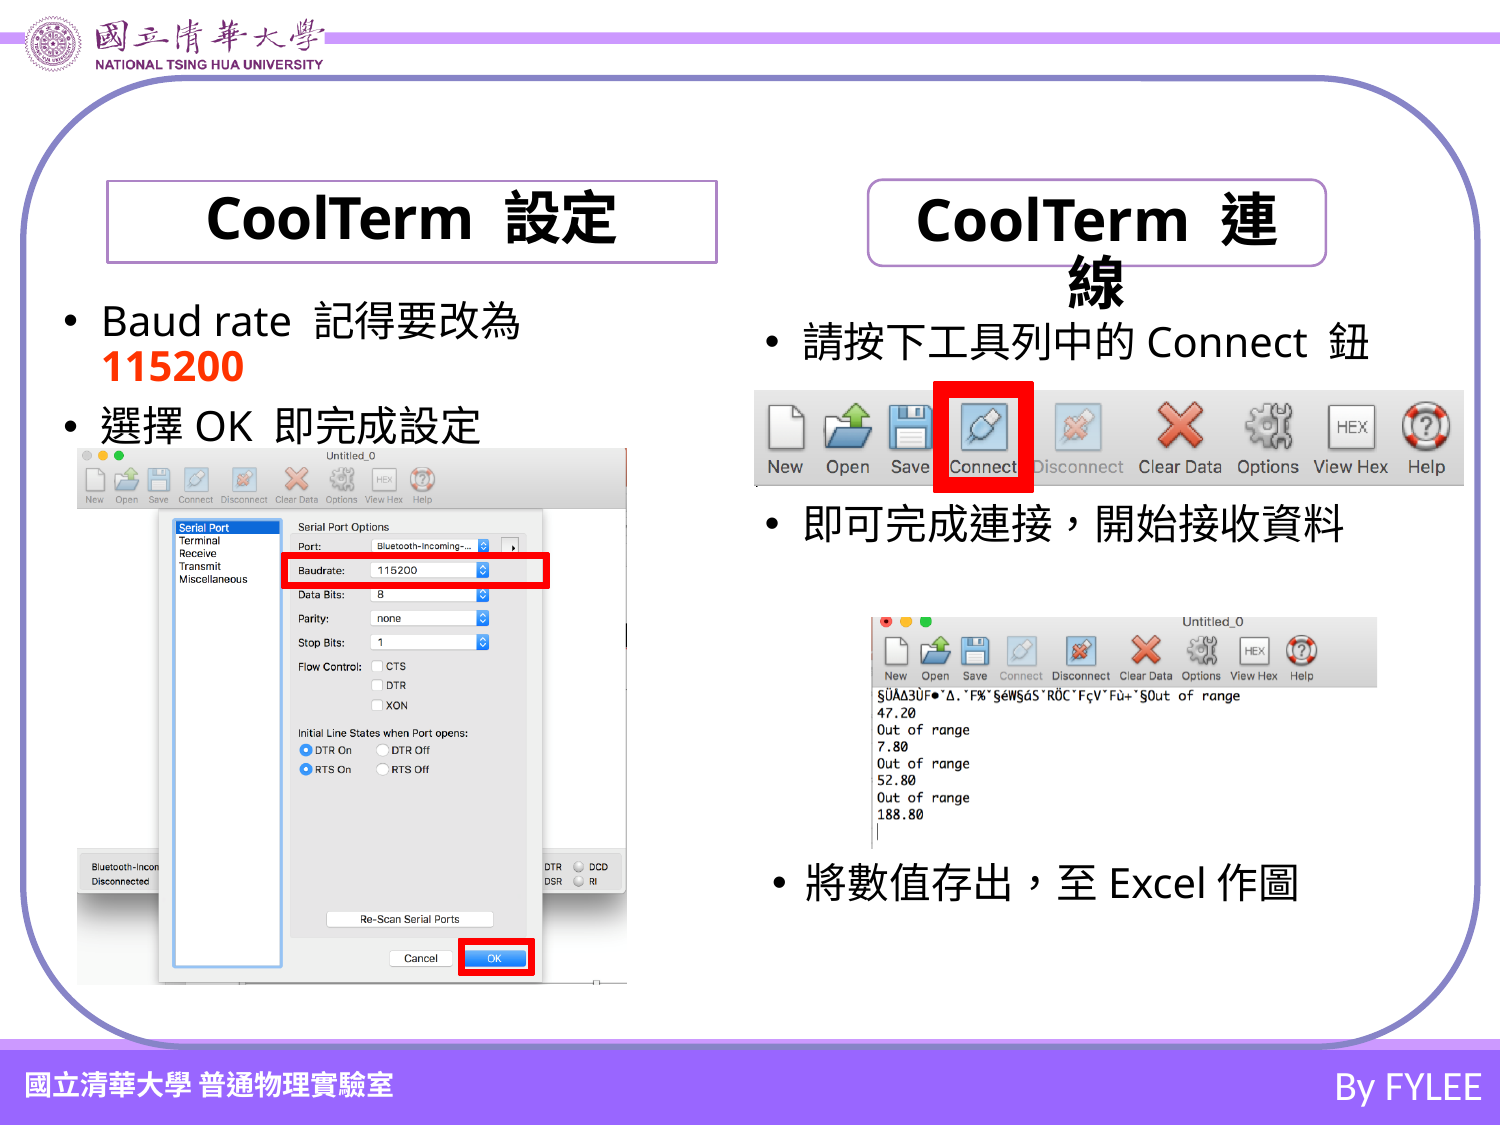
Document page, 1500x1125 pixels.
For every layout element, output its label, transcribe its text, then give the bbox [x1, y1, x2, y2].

text_box CoolTerm 連線 [866, 178, 1328, 268]
text_box [21, 76, 1479, 1049]
picture [754, 390, 1465, 487]
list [76, 448, 627, 985]
text_box 將數值存出，至Excel作圖 [757, 849, 1335, 915]
picture [870, 617, 1378, 849]
picture [25, 13, 325, 74]
text_box 請按下工具列中的Connect 鈕 即可完成連接，開始接收資料 [749, 314, 1472, 850]
text_box Baud rate 記得要改為115200 選擇OK 即完成設定 [48, 292, 688, 481]
text_box [933, 381, 1034, 387]
